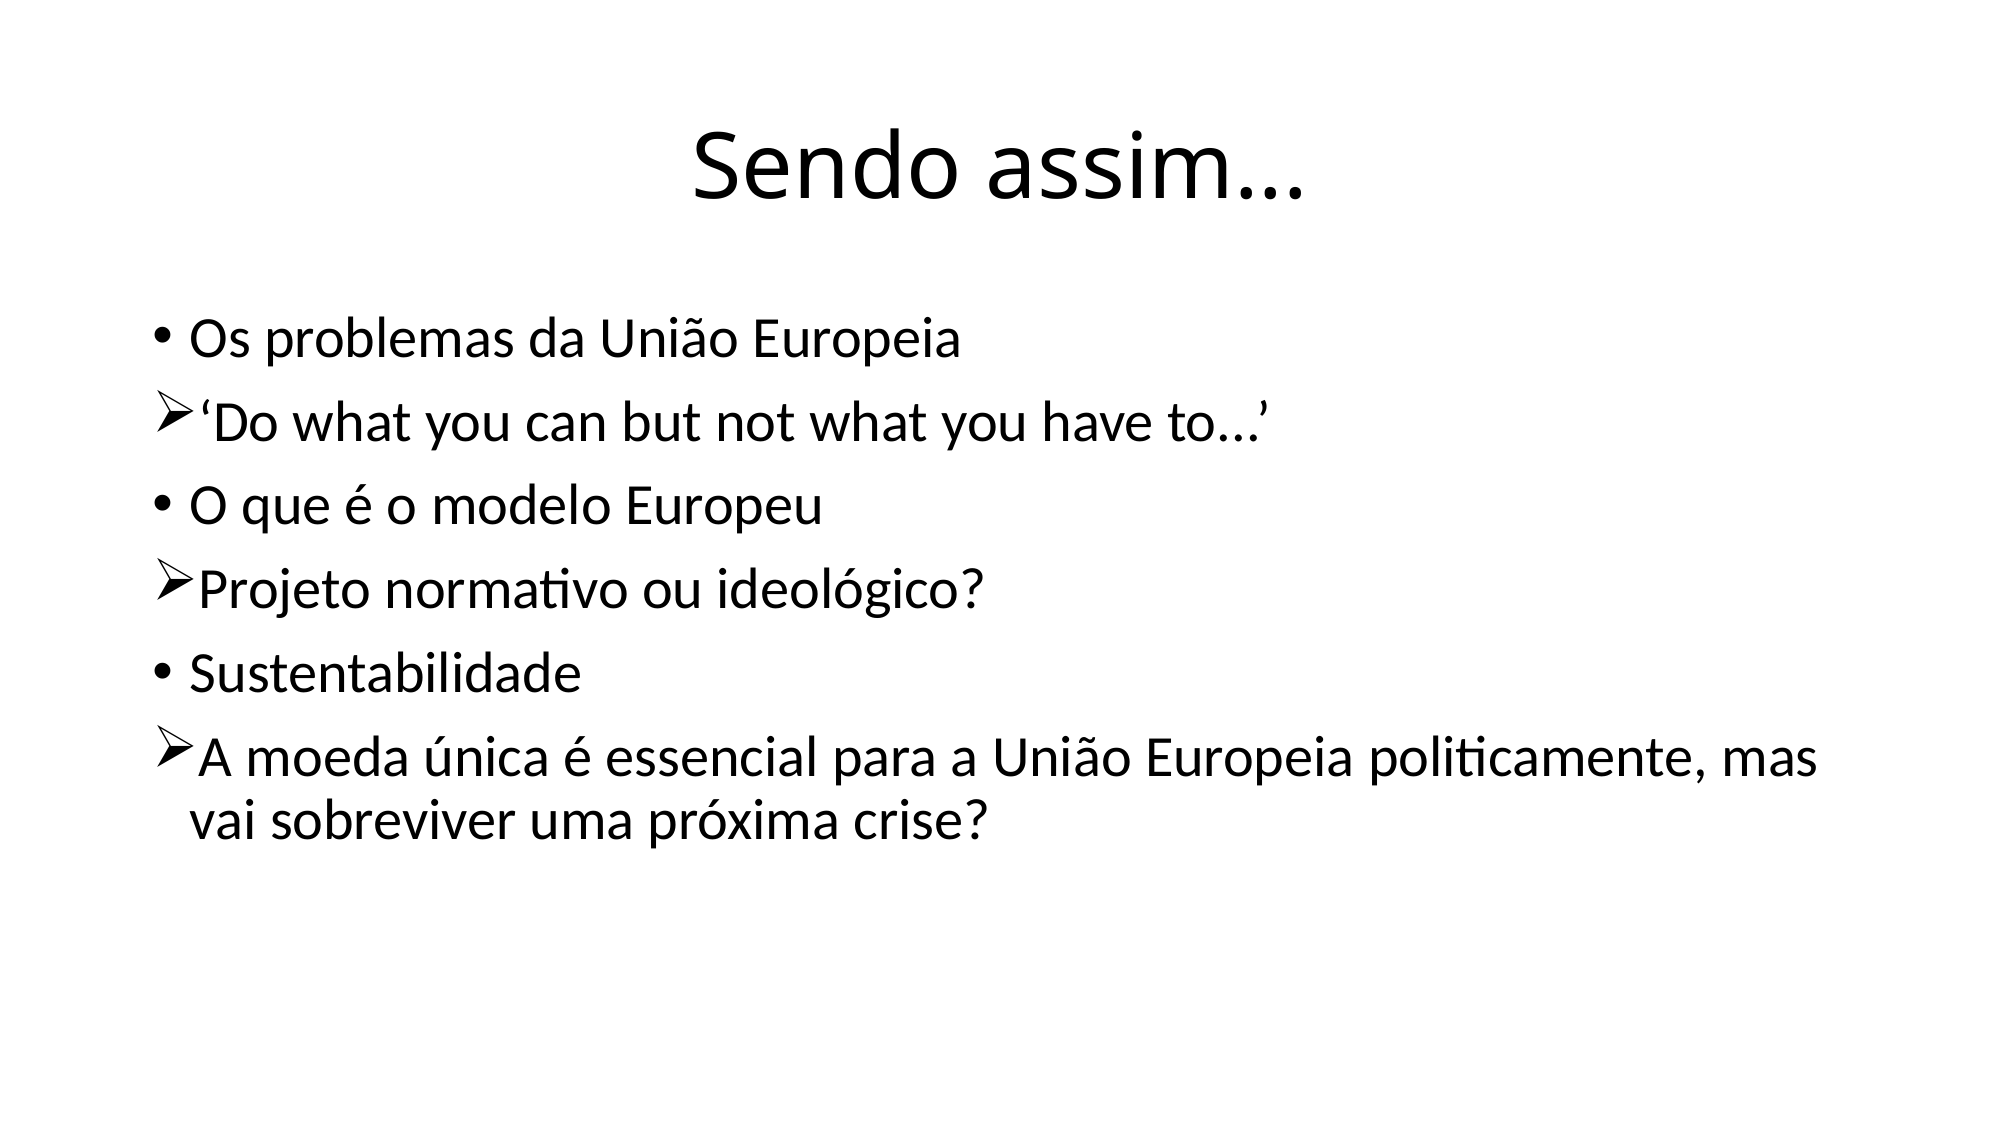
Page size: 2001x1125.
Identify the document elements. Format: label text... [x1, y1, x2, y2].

list Os problemas da União Europeia ‘Do what you can but not what you have to...’ O que é o modelo Europeu Projeto normativo ou ideológico? Sustentabilidade A moeda única é essencial para a União Europeia politicamente, mas vai sobreviver uma próxima crise? [137, 299, 1863, 1014]
title Sendo assim... [137, 59, 1863, 278]
